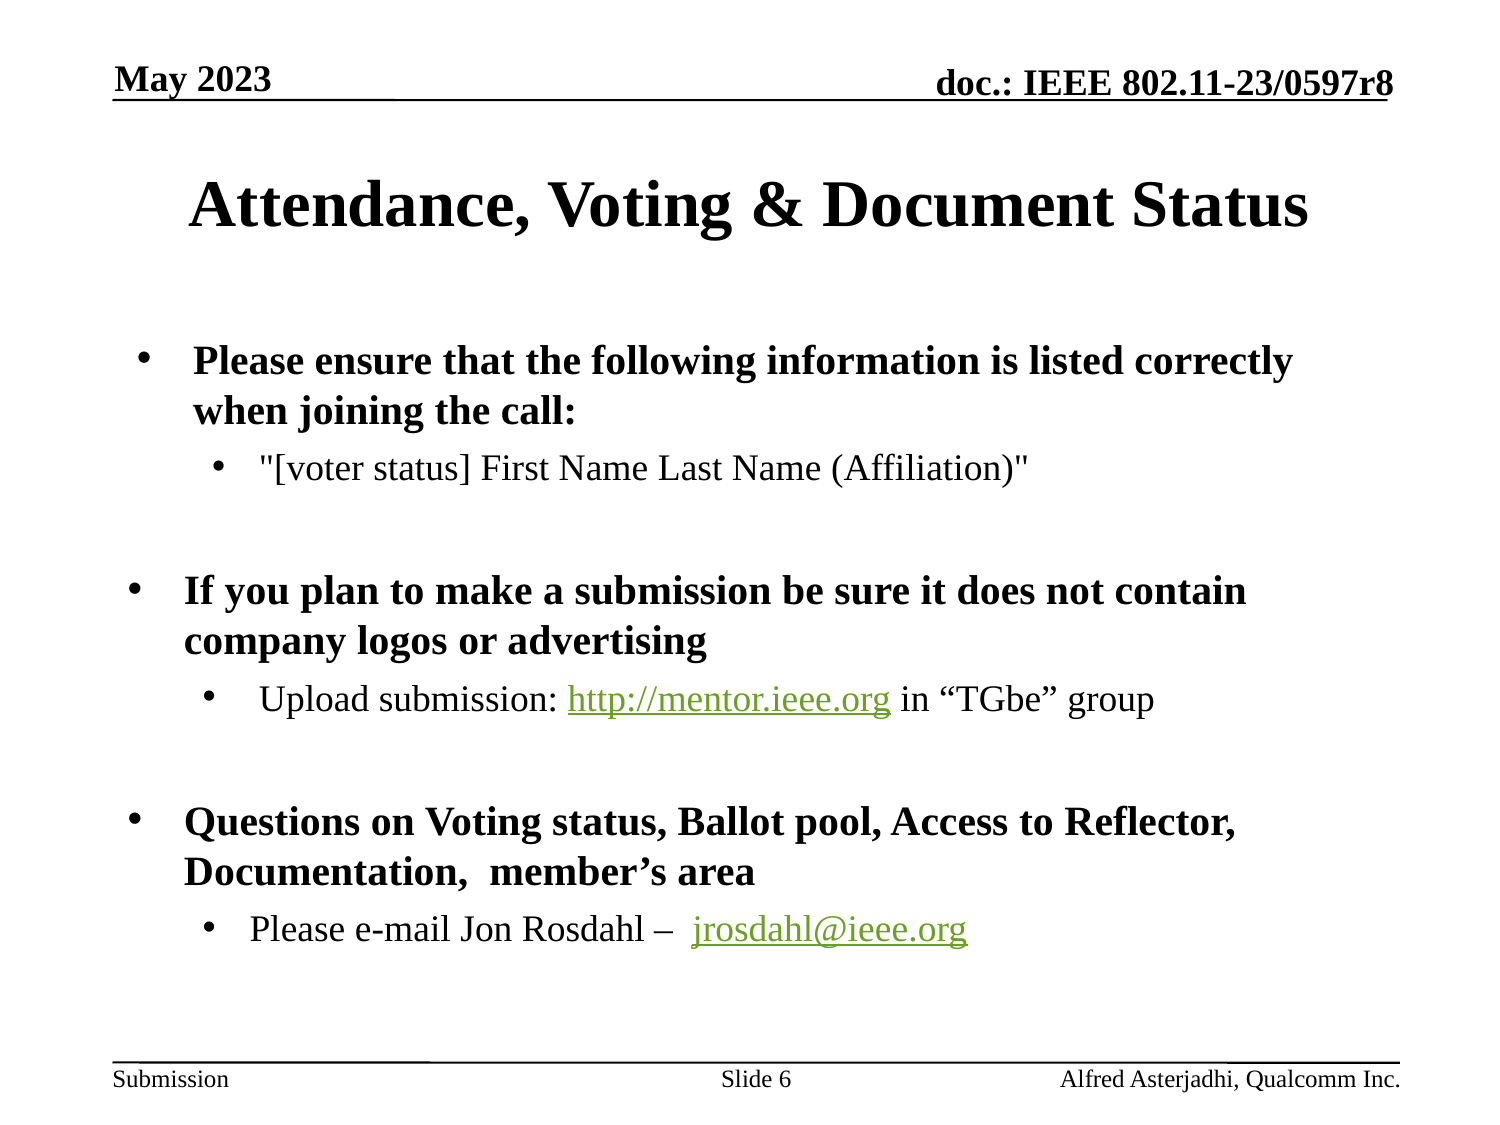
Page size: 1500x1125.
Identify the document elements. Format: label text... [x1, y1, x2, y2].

footer Alfred Asterjadhi, Qualcomm Inc. [878, 1061, 1402, 1093]
slide_number Slide 6 [712, 1061, 800, 1123]
title Attendance, Voting & Document Status [112, 112, 1388, 288]
list Please ensure that the following information is listed correctly when joining the call: "[voter status] First Name Last Name (Affiliation)" If you plan to make a submission be sure it does not contain company logos or advertising Upload submission: http://mentor.ieee.org in “TGbe” group Questions on Voting status, Ballot pool, Access to Reflector, Documentation, member’s area Please e-mail Jon Rosdahl – jrosdahl@ieee.org [112, 324, 1388, 1038]
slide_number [114, 54, 423, 100]
